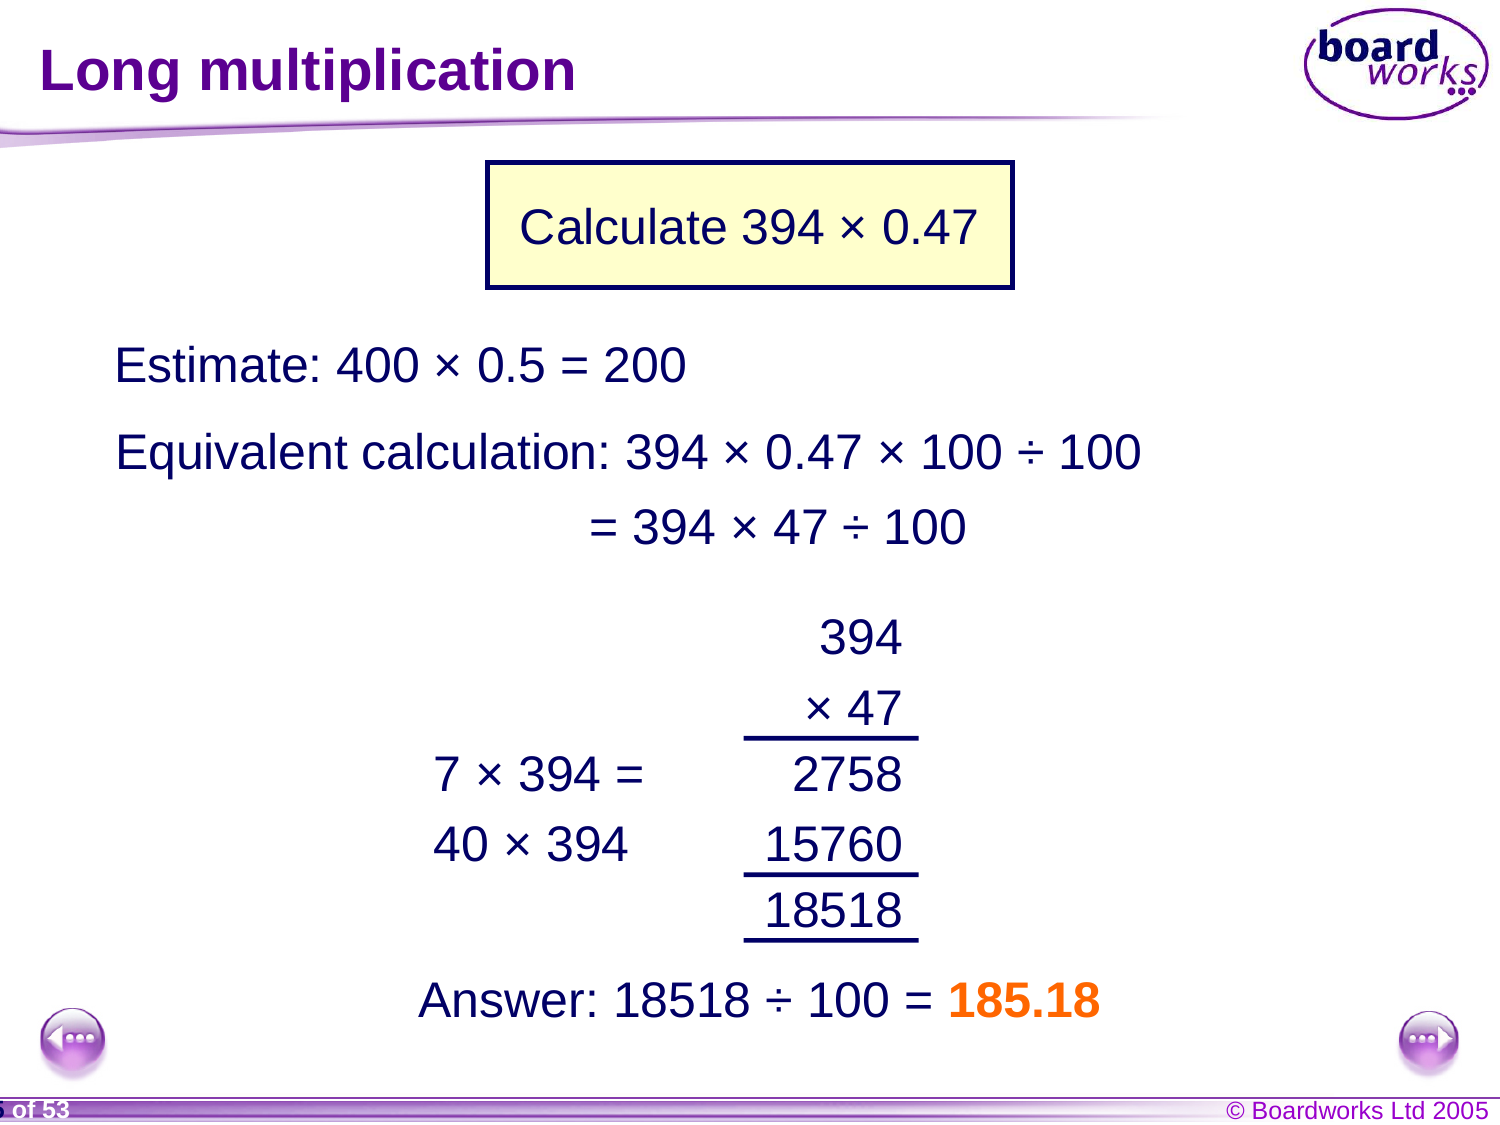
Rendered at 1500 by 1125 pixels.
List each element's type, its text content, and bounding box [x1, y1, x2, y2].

text_box × 47 [789, 667, 919, 733]
text_box 2758 [777, 733, 919, 809]
text_box Estimate: 400 × 0.5 = 200 [99, 324, 703, 400]
picture [29, 996, 119, 1092]
title Long multiplication [24, 24, 1300, 125]
text_box Answer: 18518 ÷ 100 = 185.18 [403, 959, 1116, 1035]
text_box 7 × 394 = [418, 733, 661, 809]
picture [0, 113, 1187, 150]
picture [1293, 0, 1494, 123]
text_box 18518 [749, 941, 919, 945]
text_box 18518 [749, 870, 919, 940]
text_box [487, 162, 1013, 288]
text_box Equivalent calculation: 394 × 0.47 × 100 ÷ 100 [100, 412, 1172, 488]
picture [1387, 999, 1471, 1087]
text_box = 394 × 47 ÷ 100 [575, 487, 983, 563]
text_box 15760 [749, 804, 919, 870]
text_box 40 × 394 [418, 804, 645, 879]
picture [0, 1093, 1500, 1122]
text_box Calculate 394 × 0.47 [505, 187, 995, 263]
text_box 394 [805, 597, 919, 667]
